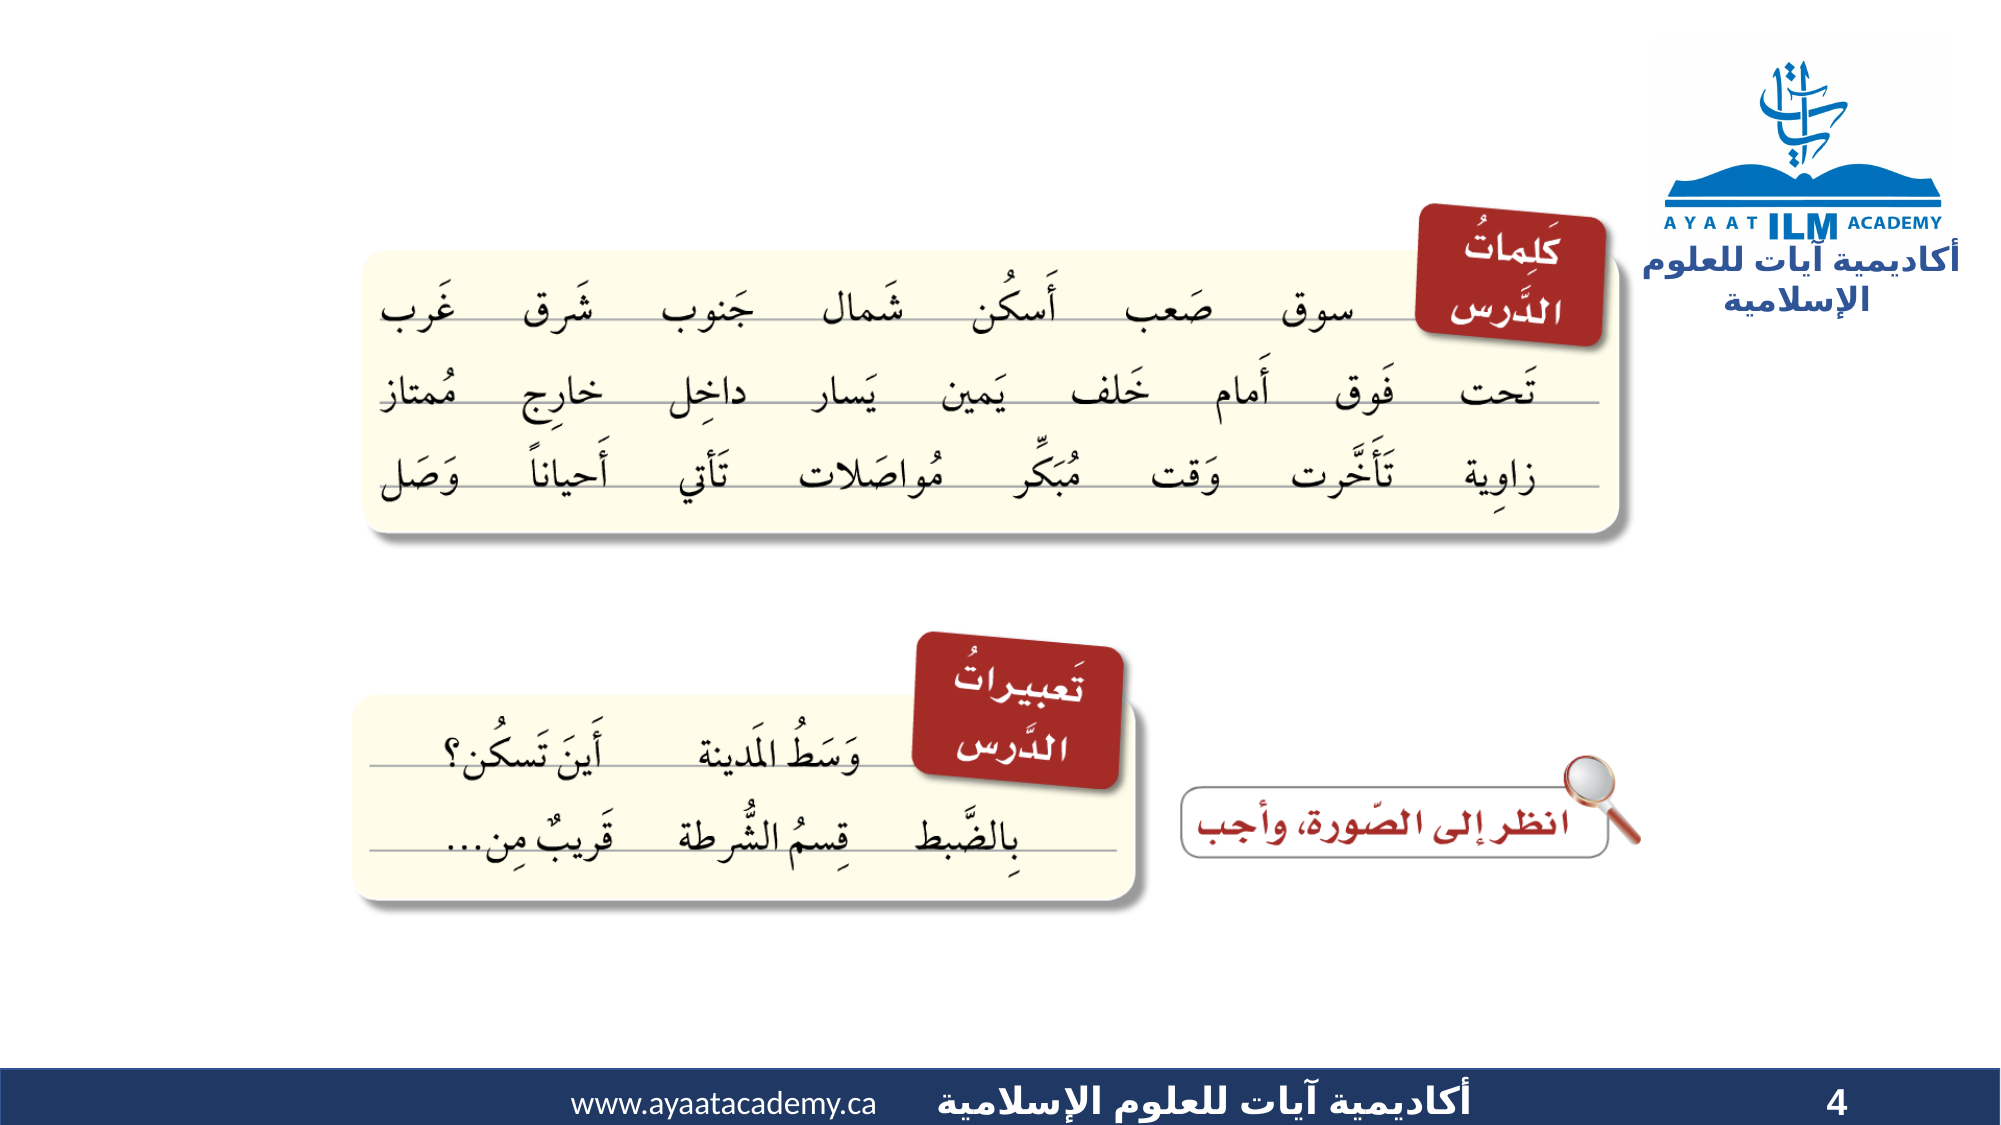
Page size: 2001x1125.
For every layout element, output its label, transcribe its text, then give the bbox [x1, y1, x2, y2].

slide_number 4 [1412, 1070, 1863, 1125]
picture [333, 618, 1667, 934]
picture [1651, 37, 1952, 257]
picture [336, 198, 1642, 562]
